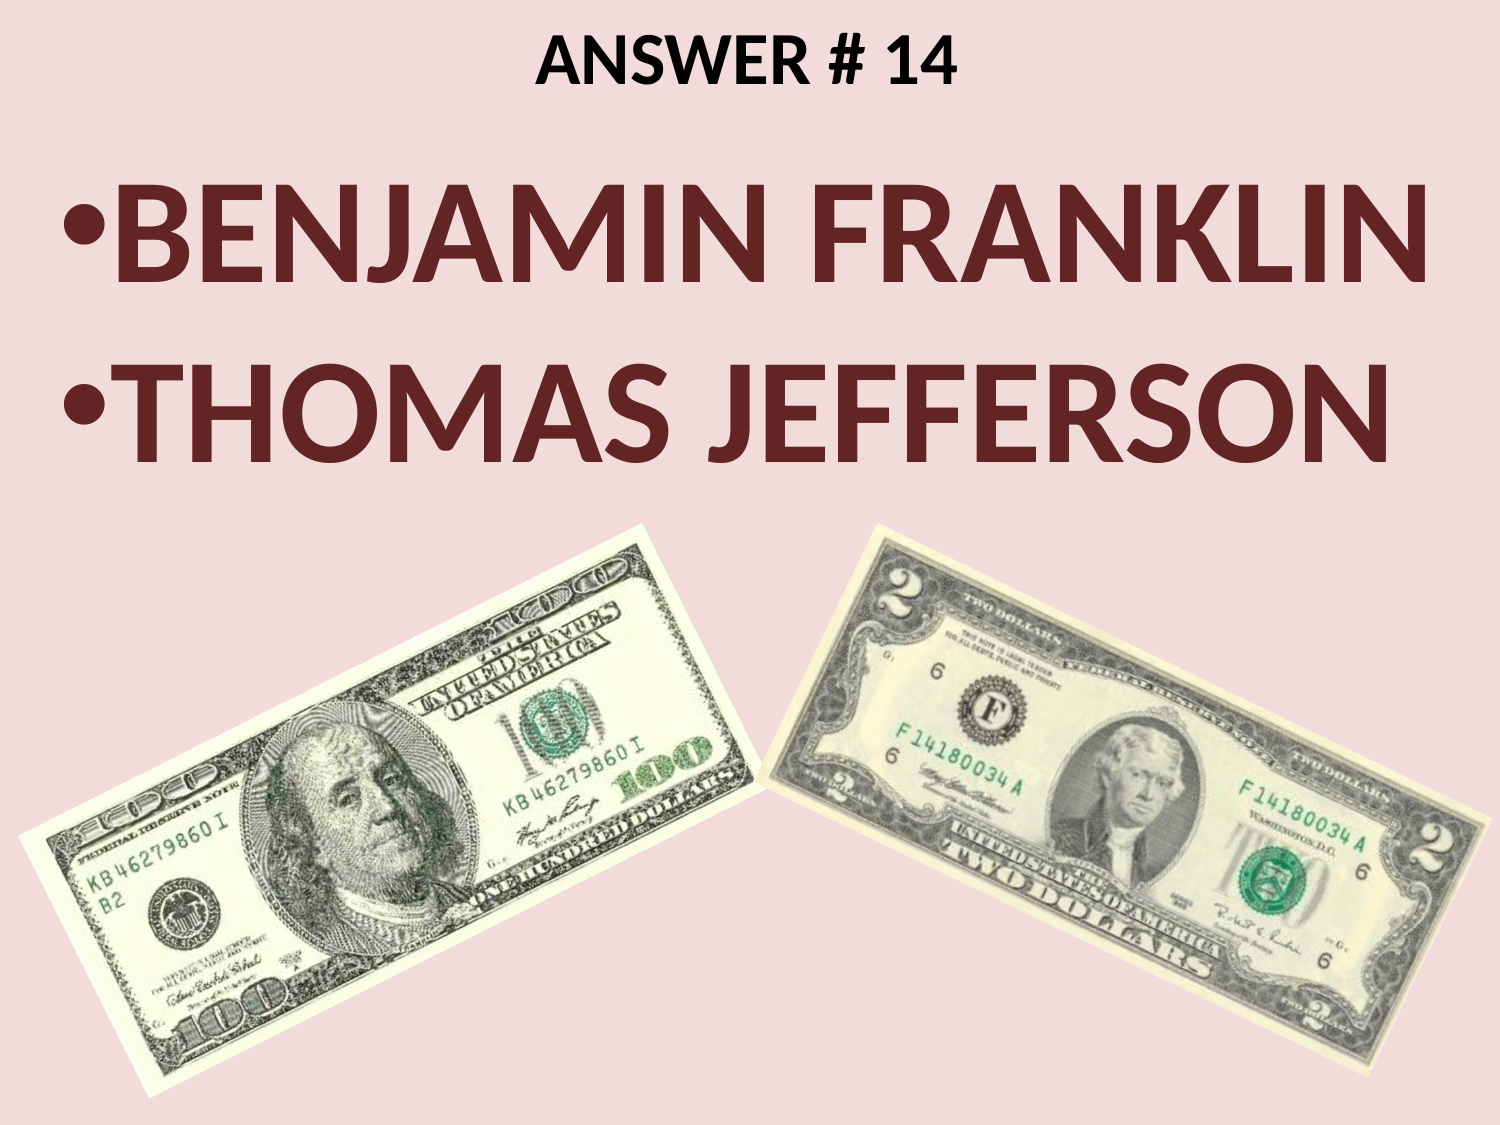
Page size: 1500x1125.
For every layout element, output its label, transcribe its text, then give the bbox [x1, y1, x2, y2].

text_box ANSWER # 14 [24, 0, 1471, 107]
text_box BENJAMIN FRANKLIN THOMAS JEFFERSON [43, 124, 1457, 500]
picture [19, 524, 1491, 1097]
